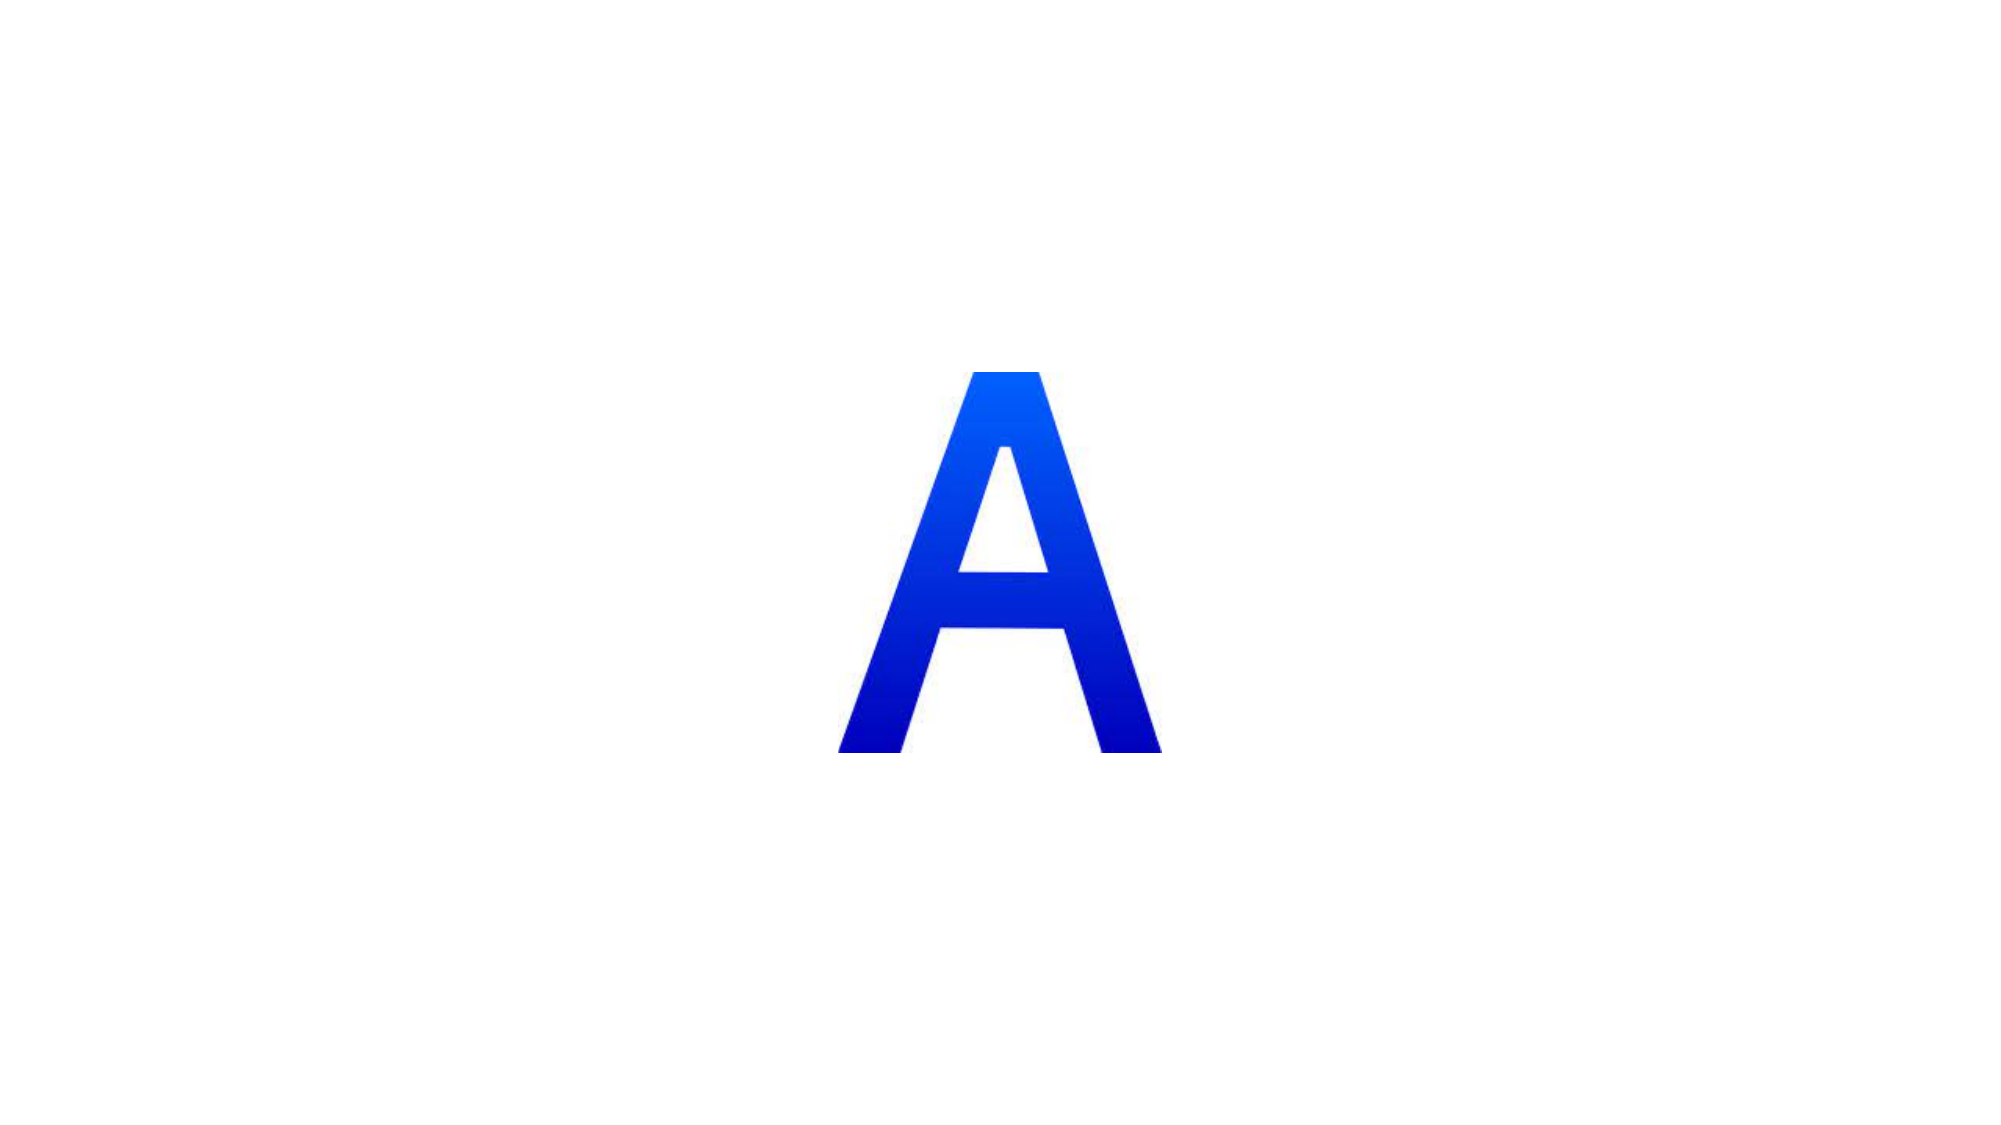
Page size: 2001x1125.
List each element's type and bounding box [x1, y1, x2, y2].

picture [838, 372, 1162, 753]
